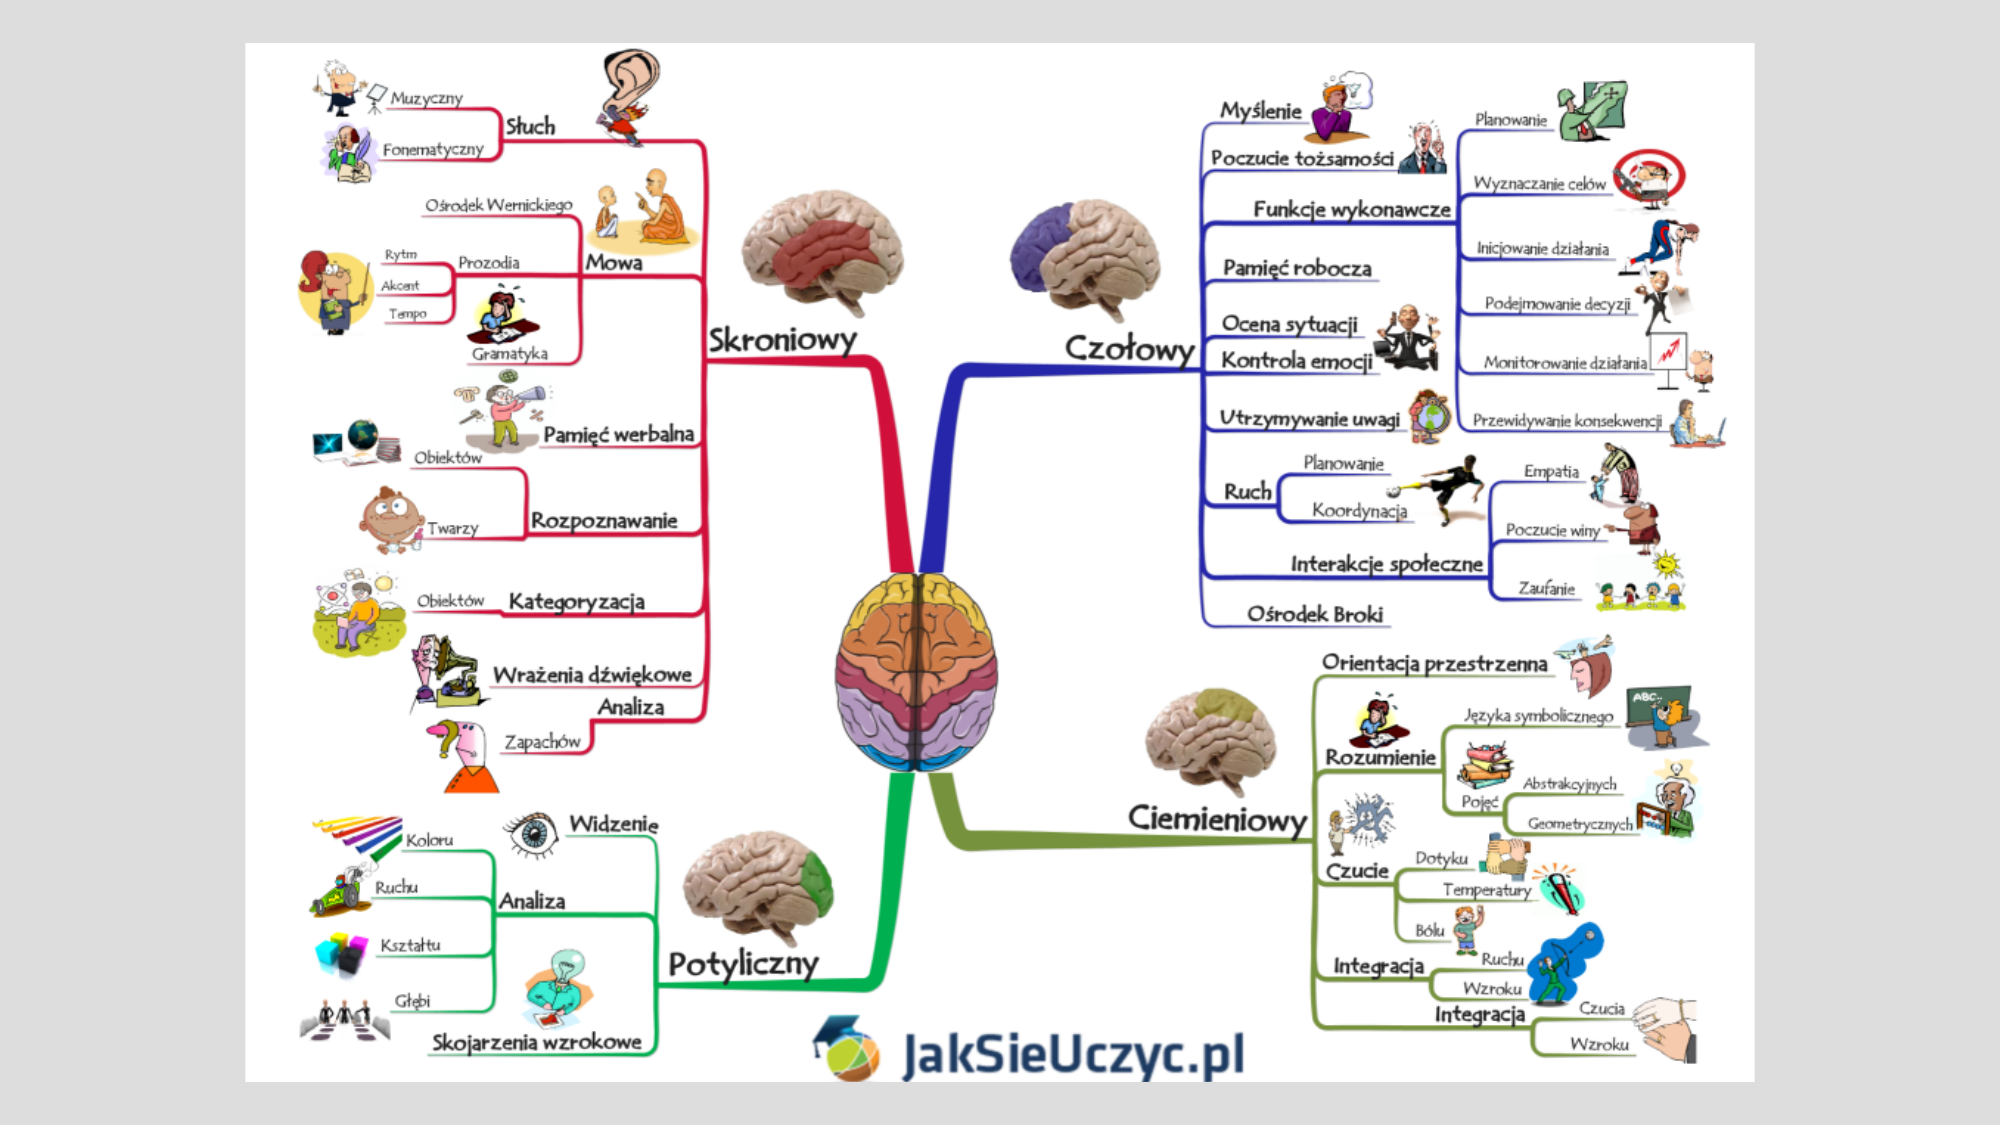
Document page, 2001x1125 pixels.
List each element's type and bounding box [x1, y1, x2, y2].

picture [245, 43, 1755, 1082]
